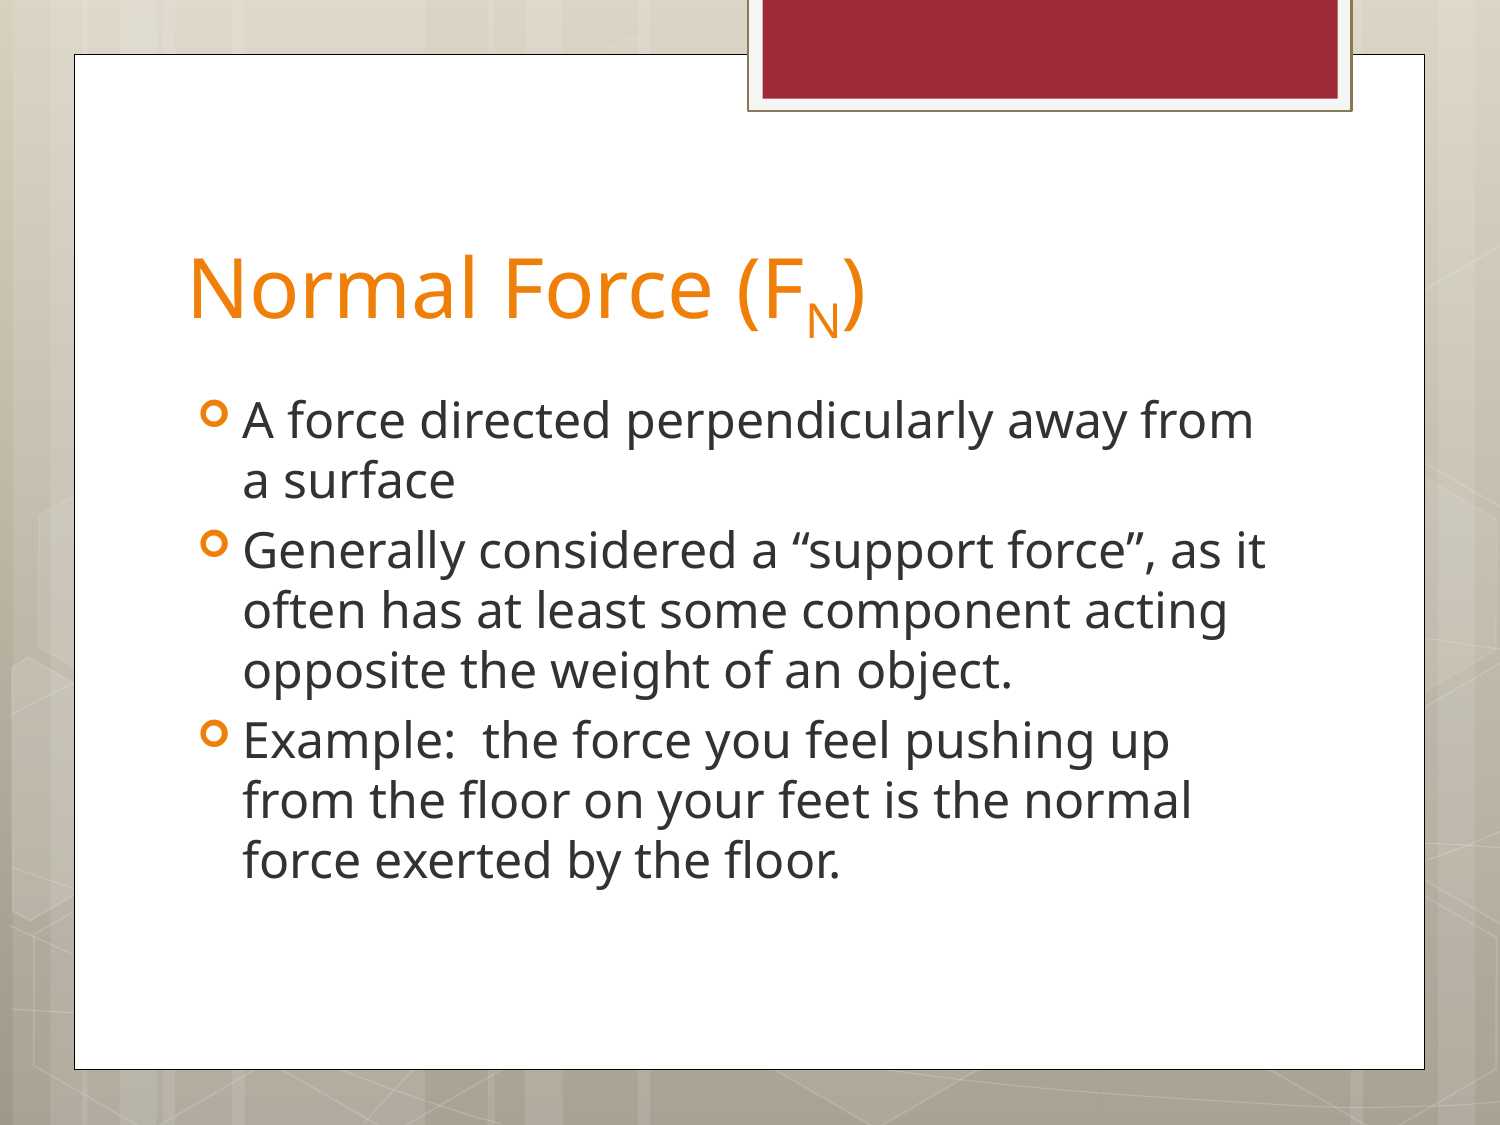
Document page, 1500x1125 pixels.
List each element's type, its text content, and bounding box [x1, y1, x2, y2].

list A force directed perpendicularly away from a surface Generally considered a “support force”, as it often has at least some component acting opposite the weight of an object. Example: the force you feel pushing up from the floor on your feet is the normal force exerted by the floor. [171, 381, 1283, 957]
title Normal Force (FN) [171, 168, 1324, 357]
